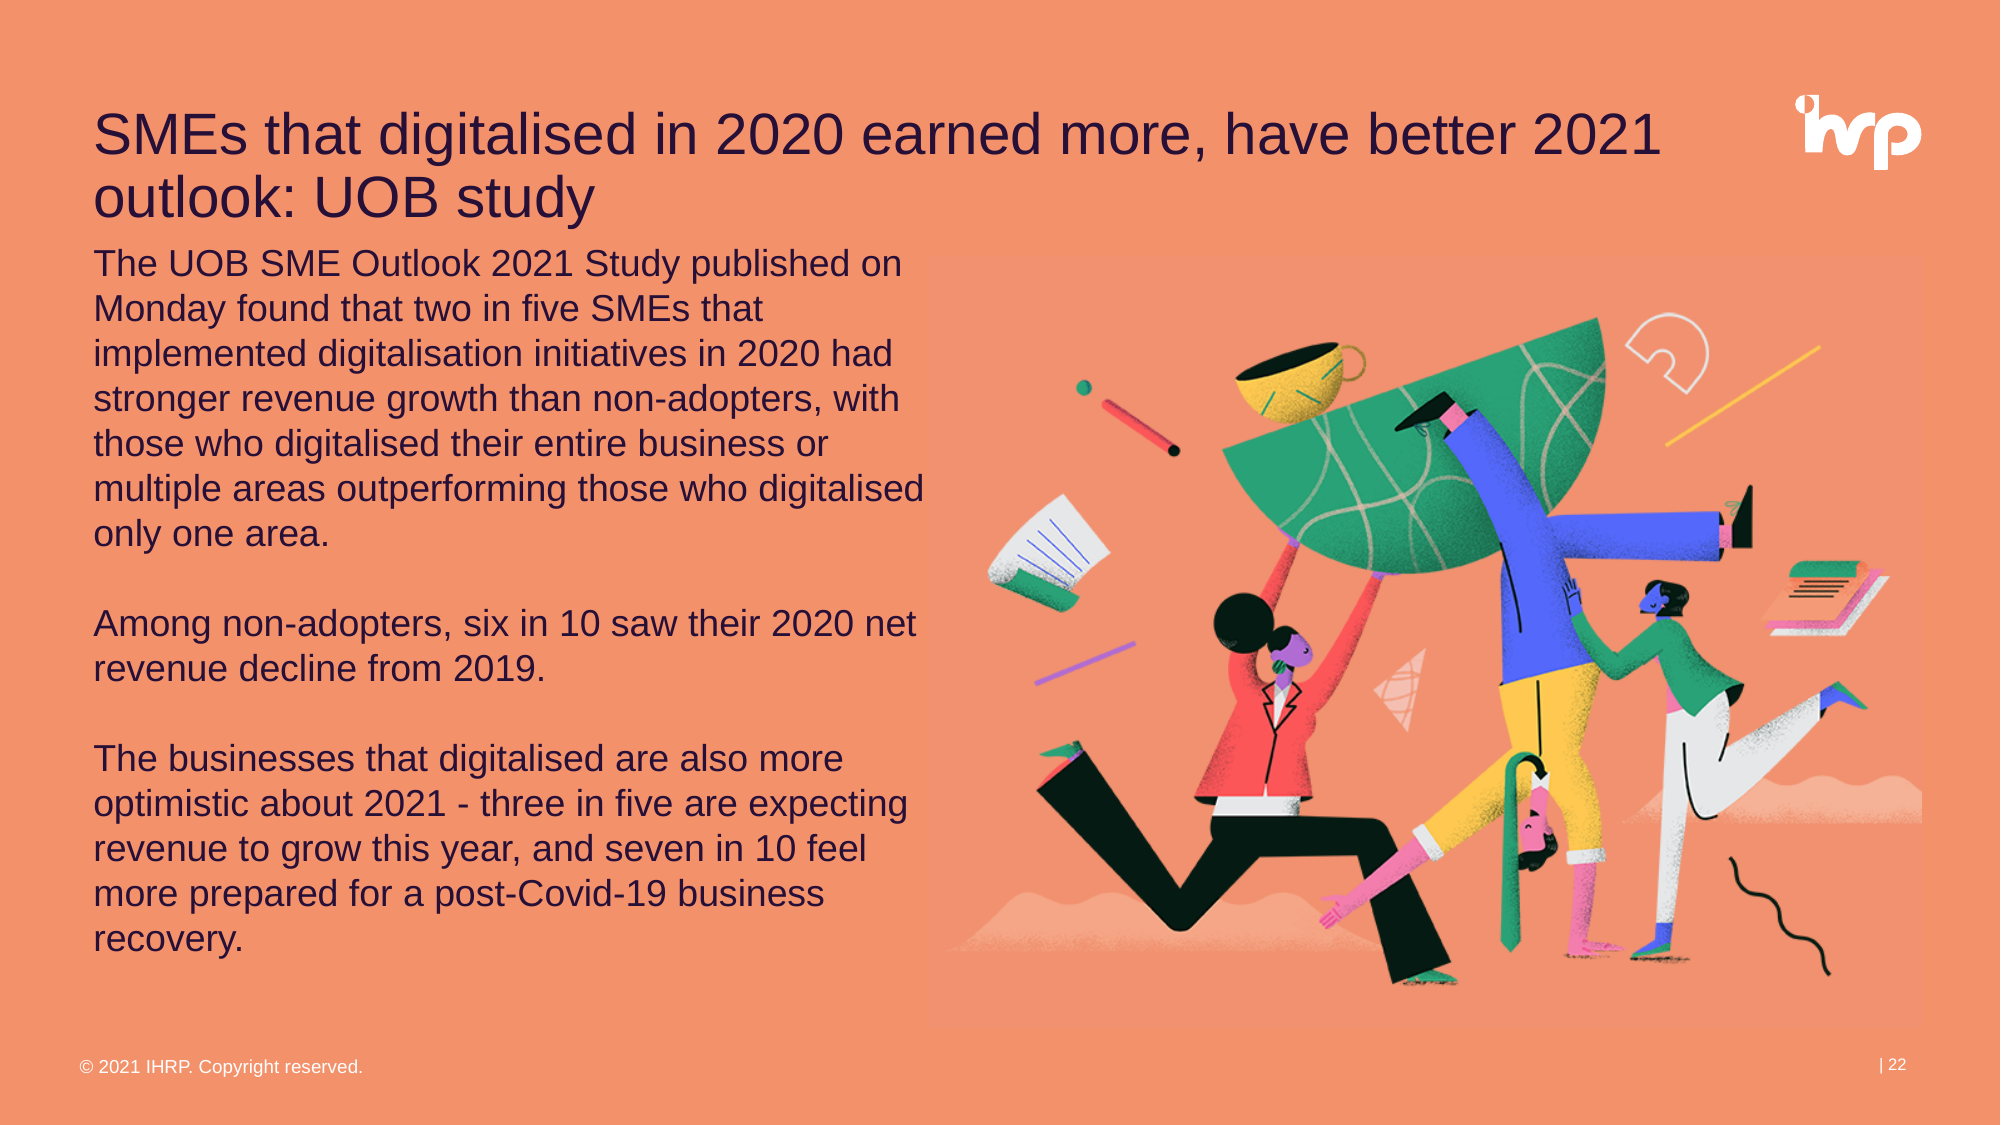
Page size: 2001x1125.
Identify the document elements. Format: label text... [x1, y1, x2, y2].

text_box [1795, 94, 1922, 170]
list The UOB SME Outlook 2021 Study published on Monday found that two in five SMEs that implemented digitalisation initiatives in 2020 had stronger revenue growth than non-adopters, with those who digitalised their entire business or multiple areas outperforming those who digitalised only one area. Among non-adopters, six in 10 saw their 2020 net revenue decline from 2019. The businesses that digitalised are also more optimistic about 2021 - three in five are expecting revenue to grow this year, and seven in 10 feel more prepared for a post-Covid-19 business recovery. [78, 231, 949, 935]
list SMEs that digitalised in 2020 earned more, have better 2021 outlook: UOB study [78, 97, 1843, 218]
picture [929, 256, 1922, 1028]
